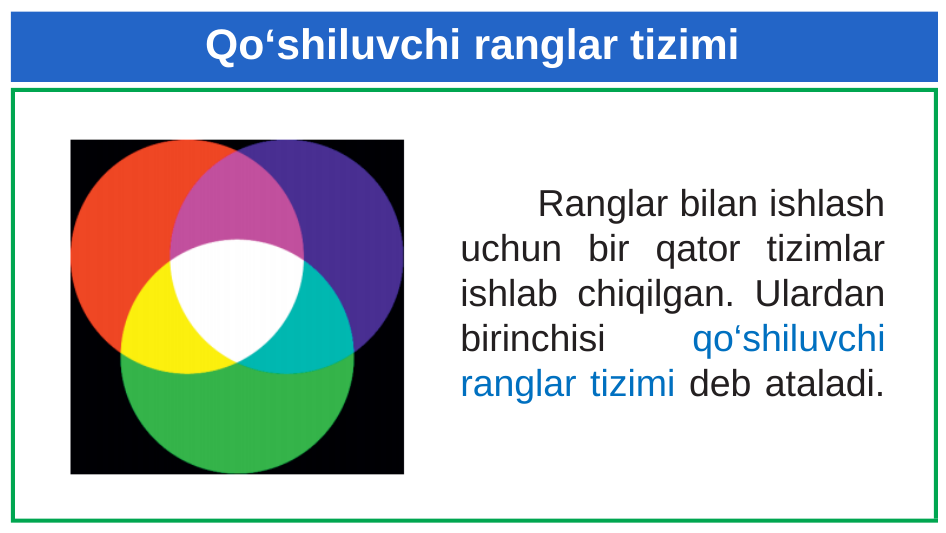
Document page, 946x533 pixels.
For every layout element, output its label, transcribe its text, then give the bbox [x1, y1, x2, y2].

title Qo‘shiluvchi ranglar tizimi [49, 16, 897, 69]
list Ranglar bilan ishlash uchun bir qator tizimlar ishlab chiqilgan. Ulardan birinchisi qo‘shiluvchi ranglar tizimi deb ataladi. [460, 178, 886, 406]
picture [60, 128, 410, 486]
